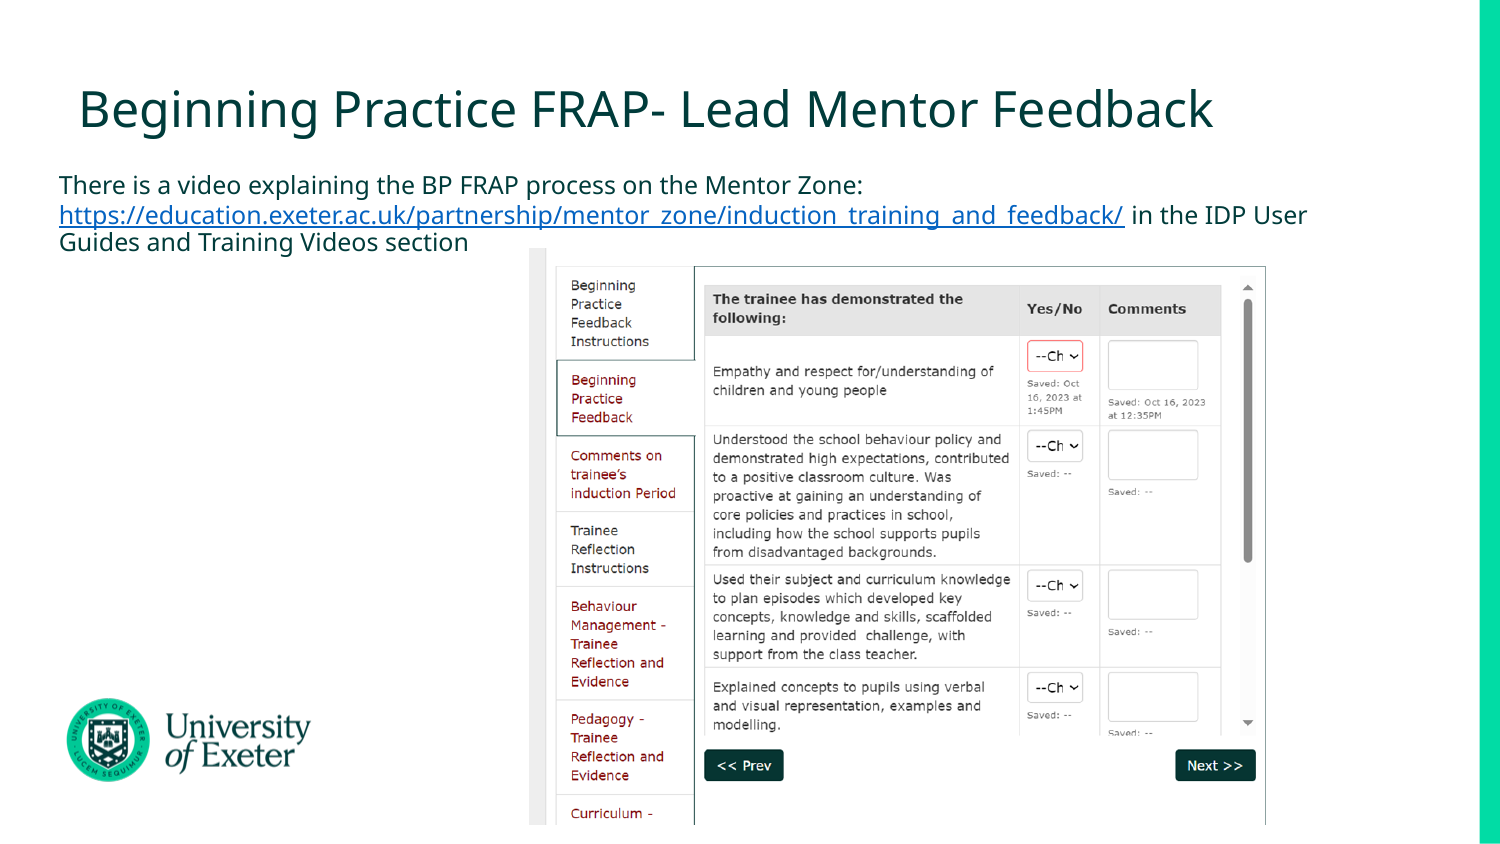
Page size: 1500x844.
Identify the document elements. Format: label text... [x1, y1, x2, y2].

title Beginning Practice FRAP- Lead Mentor Feedback [64, 77, 1341, 153]
list There is a video explaining the BP FRAP process on the Mentor Zone: https://education.exeter.ac.uk/partnership/mentor_zone/induction_training_and_feedback/ in the IDP User Guides and Training Videos section [44, 165, 1395, 584]
picture [54, 651, 324, 829]
picture [529, 248, 1266, 825]
